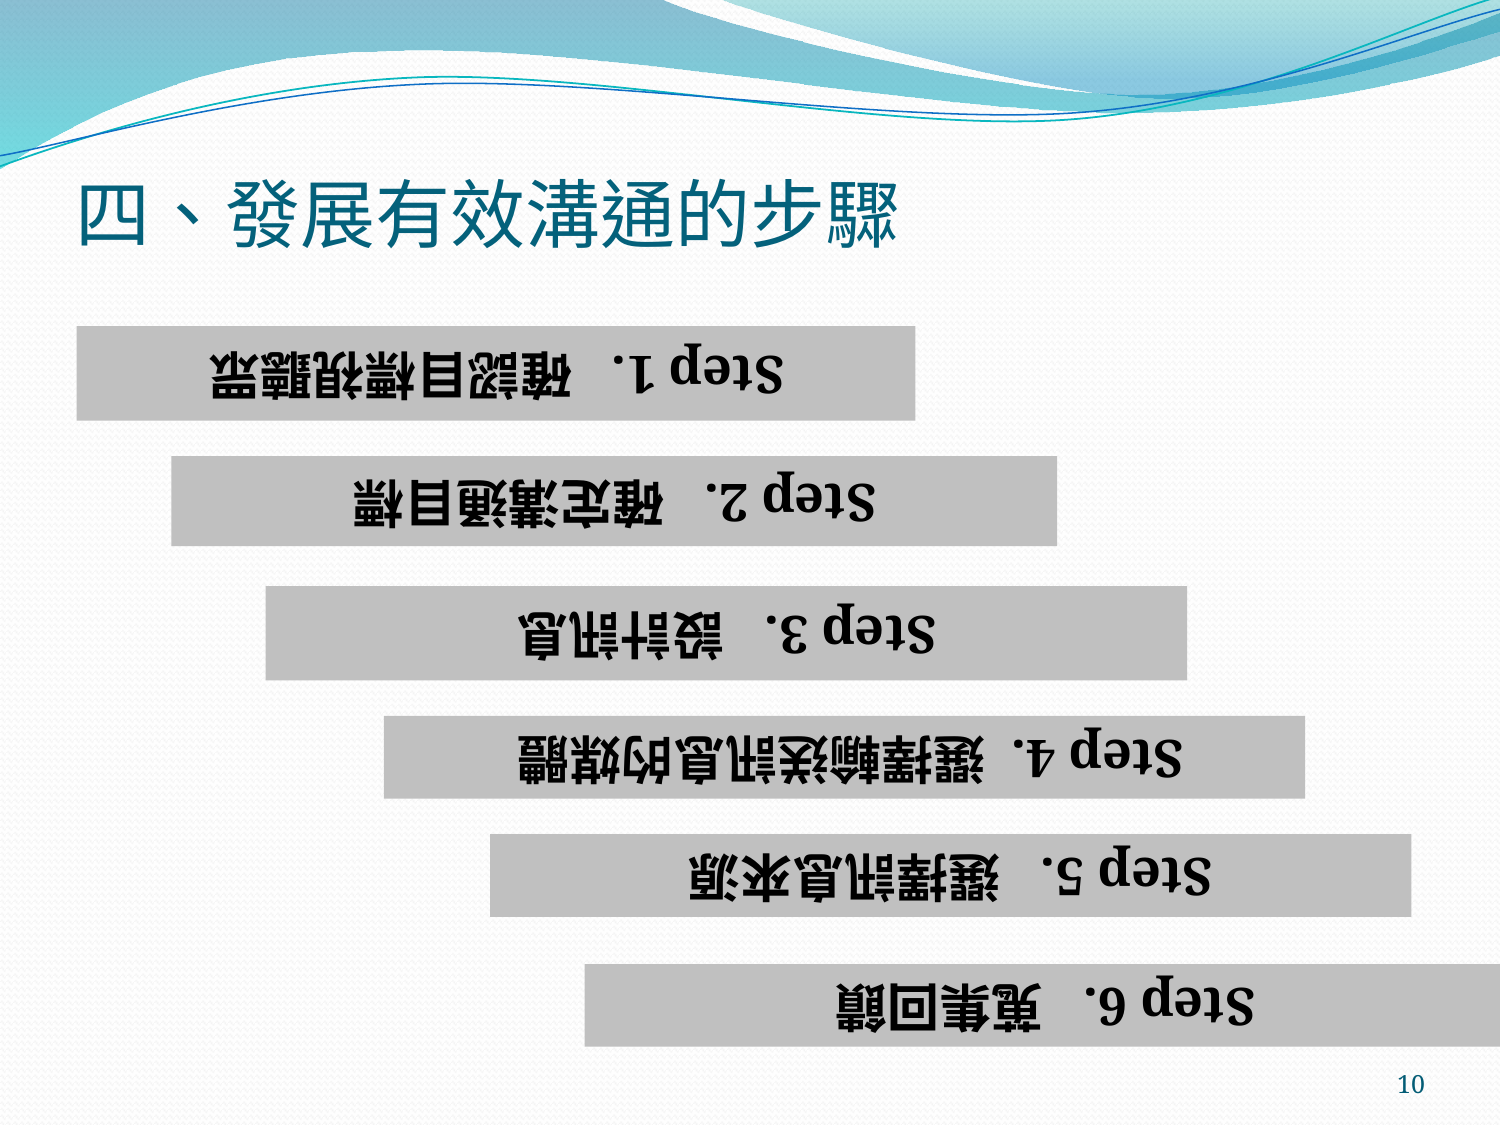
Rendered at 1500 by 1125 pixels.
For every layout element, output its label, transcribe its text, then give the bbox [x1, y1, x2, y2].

text_box Step 1. 確認目標視聽眾 [76, 326, 916, 421]
text_box Step 4. 選擇輸送訊息的媒體 [383, 715, 1306, 799]
title 四、發展有效溝通的步驟 [75, 115, 1438, 303]
text_box Step 5. 選擇訊息來源 [490, 834, 1412, 917]
slide_number 10 [1299, 1047, 1425, 1103]
text_box Step 2. 確定溝通目標 [171, 456, 1058, 547]
text_box Step 6. 蒐集回饋 [584, 964, 1500, 1047]
text_box Step 3. 設計訊息 [265, 586, 1188, 681]
